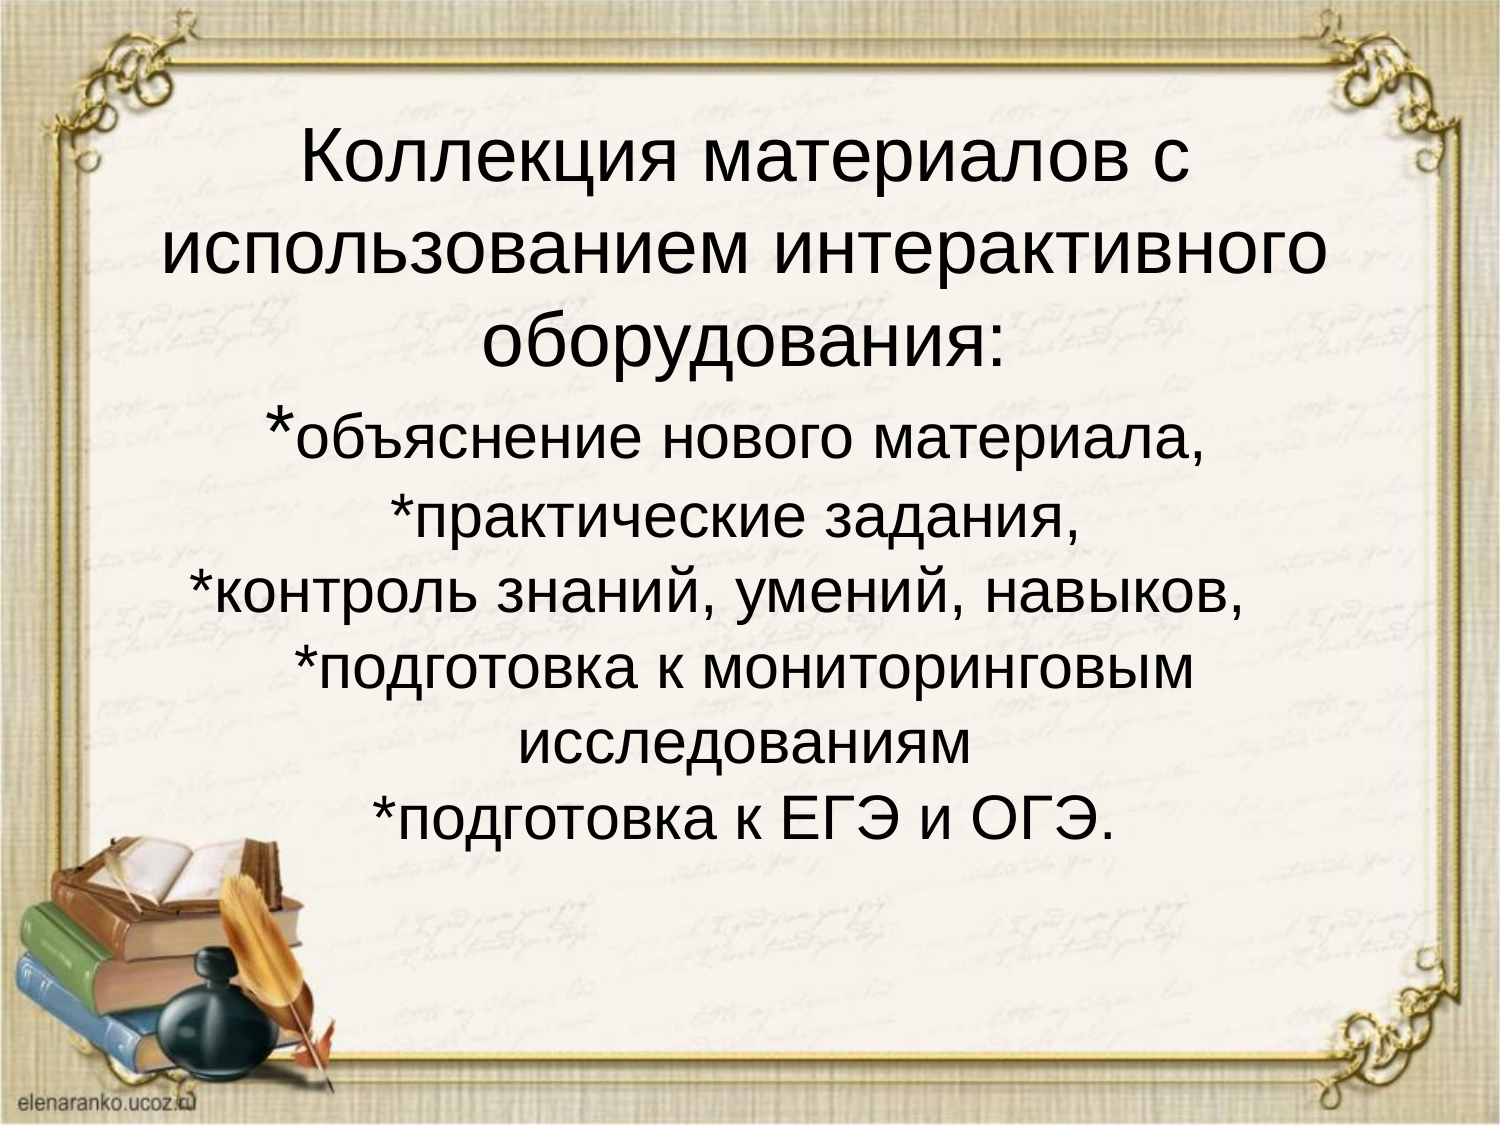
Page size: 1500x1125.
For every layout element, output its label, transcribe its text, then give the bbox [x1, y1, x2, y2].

title Коллекция материалов с использованием интерактивного оборудования: *объяснение нового материала, *практические задания, *контроль знаний, умений, навыков, *подготовка к мониторинговым исследованиям *подготовка к ЕГЭ и ОГЭ. [70, 93, 1421, 938]
picture [0, 0, 1500, 1125]
